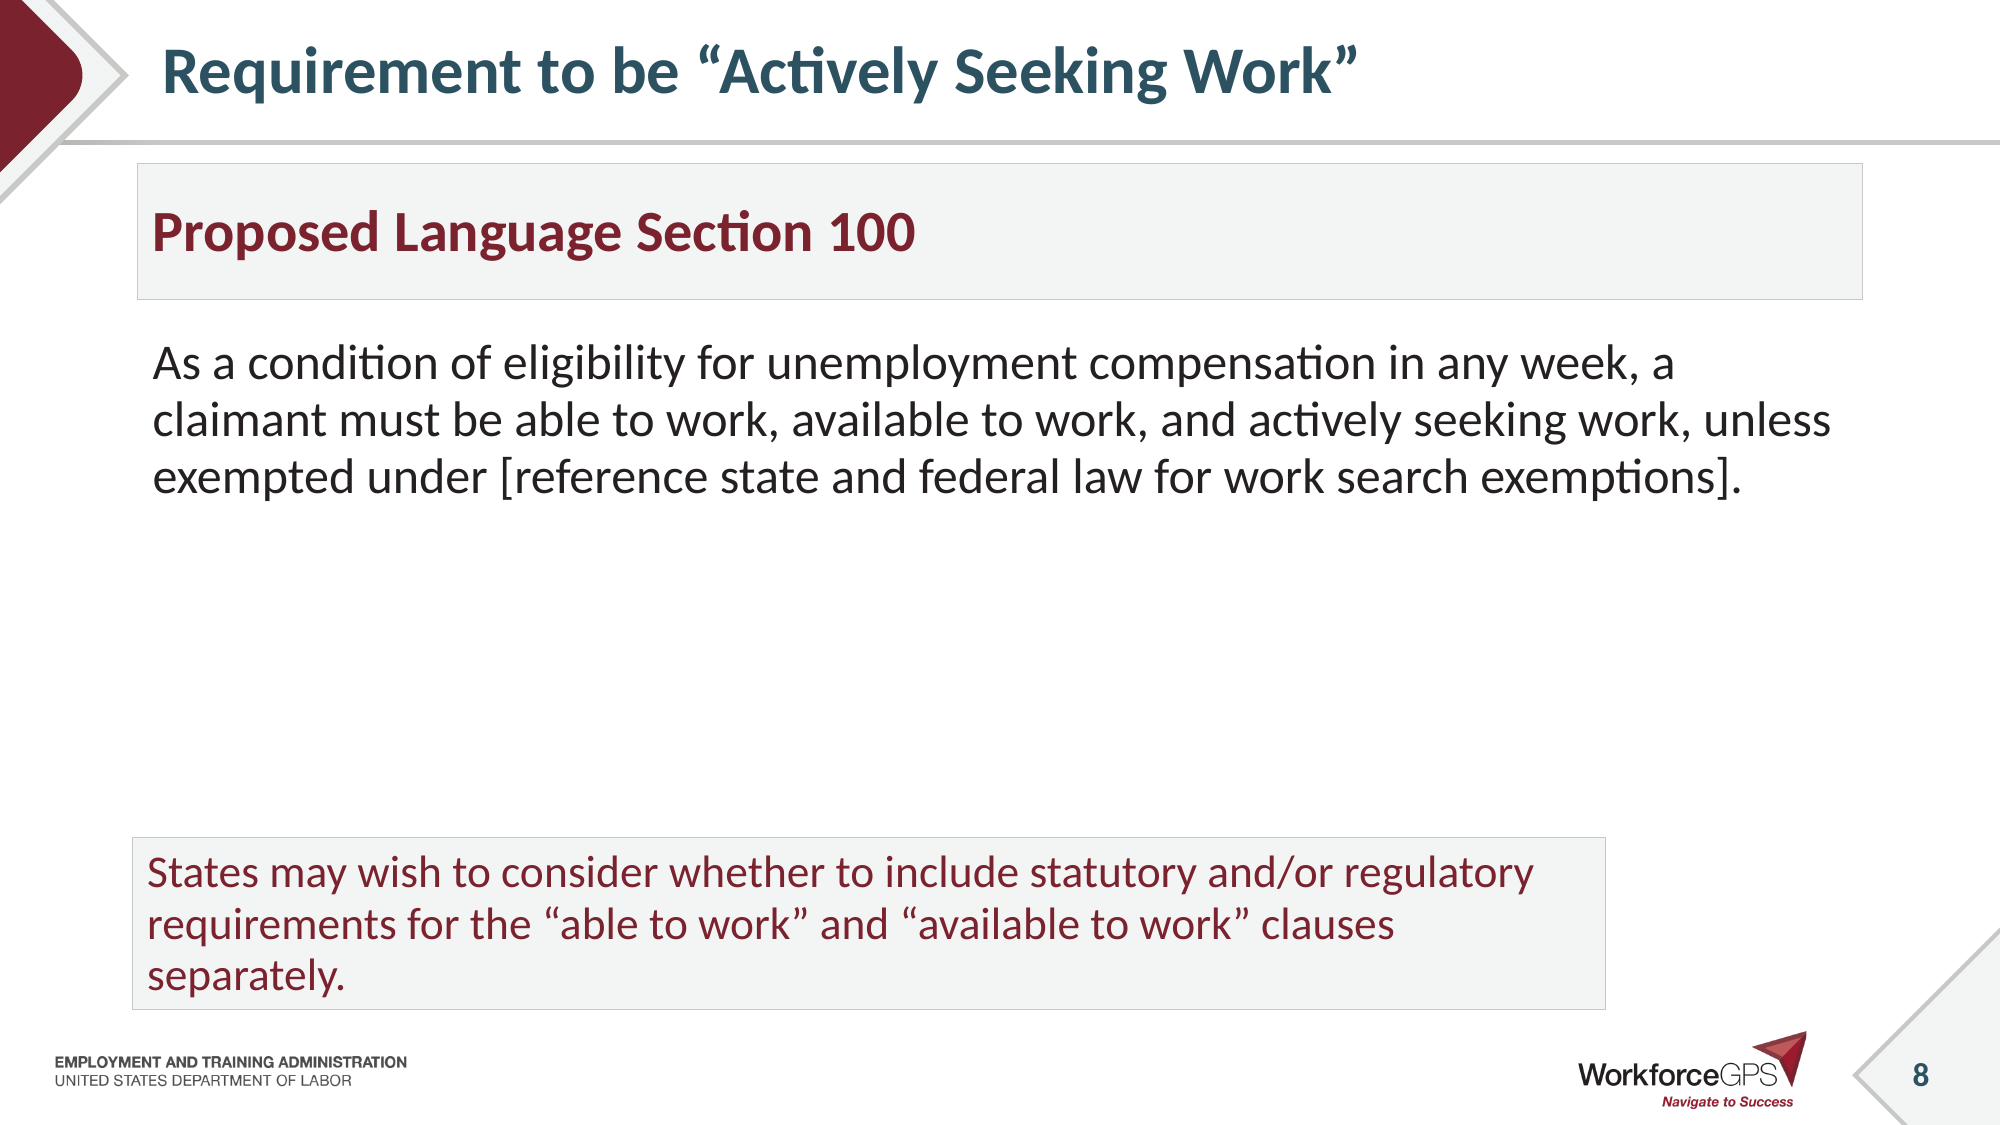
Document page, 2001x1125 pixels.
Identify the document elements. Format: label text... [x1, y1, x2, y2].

text_box States may wish to consider whether to include statutory and/or regulatory requirements for the “able to work” and “available to work” clauses separately. [132, 837, 1606, 1010]
title Requirement to be “Actively Seeking Work” [132, 7, 1950, 137]
list Proposed Language Section 100 [137, 163, 1863, 300]
slide_number 8 [1867, 1042, 1975, 1103]
list As a condition of eligibility for unemployment compensation in any week, a claimant must be able to work, available to work, and actively seeking work, unless exempted under [reference state and federal law for work search exemptions]. [137, 326, 1863, 1016]
